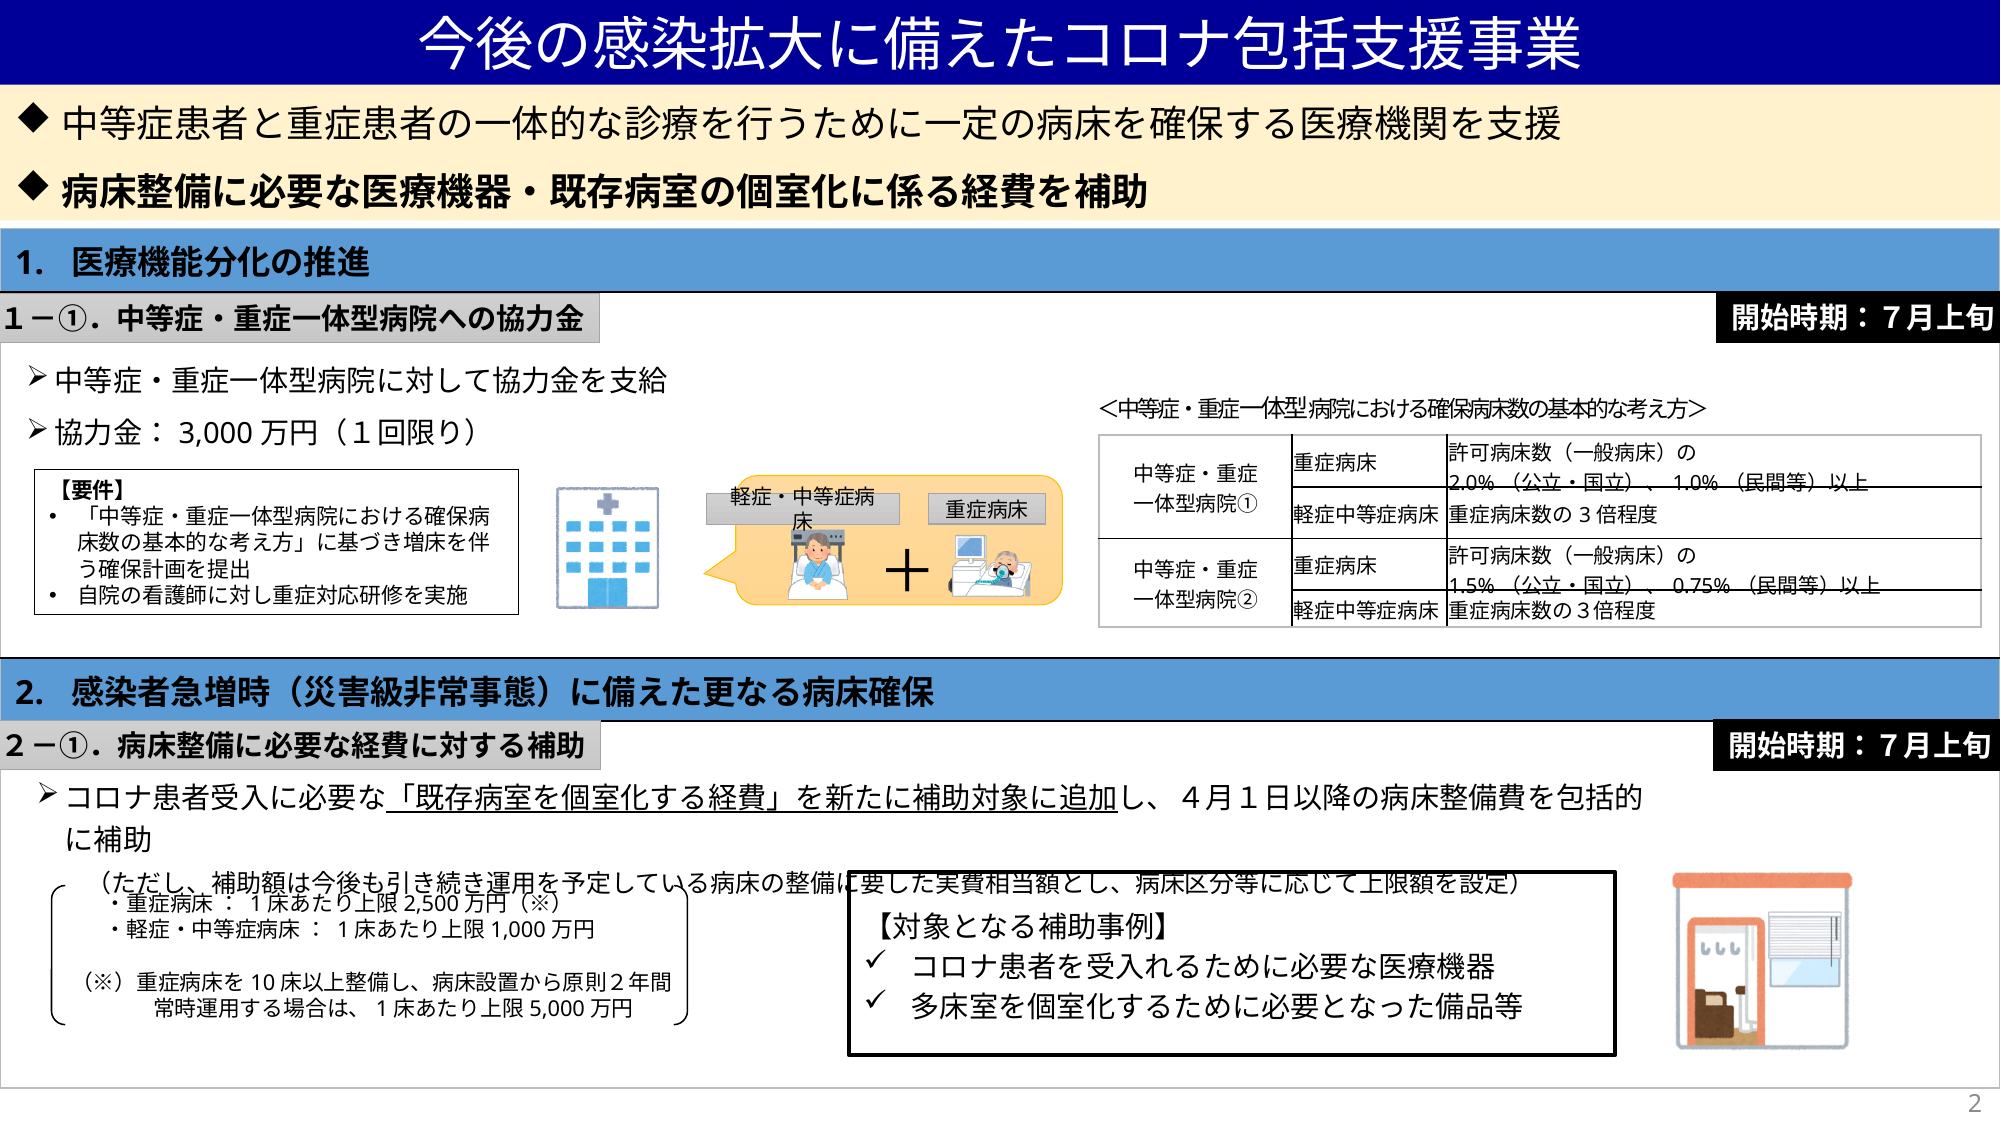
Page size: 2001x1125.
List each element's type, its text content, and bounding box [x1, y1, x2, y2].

table_cell 感染者急増時（災害級非常事態）に備えた更なる病床確保 [1, 659, 1999, 720]
table_cell 軽症中等症病床 [1293, 591, 1446, 626]
text_box 軽症・中等症病床 [706, 493, 900, 525]
text_box 重症病床 [928, 493, 1046, 525]
text_box ２－①．病床整備に必要な経費に対する補助 [0, 720, 601, 770]
text_box 開始時期：７月上旬 [1716, 291, 2000, 343]
text_box 【要件】 「中等症・重症一体型病院における確保病床数の基本的な考え方」に基づき増床を伴う確保計画を提出 自院の看護師に対し重症対応研修を実施 [34, 469, 519, 615]
table_cell 重症病床数の３倍程度 [1448, 591, 1980, 626]
text_box [702, 474, 1063, 606]
picture [946, 525, 1033, 607]
text_box 中等症・重症一体型病院に対して協力金を支給 協力金：3,000万円（１回限り） [11, 337, 984, 458]
table_cell 重症病床 [1293, 539, 1446, 589]
text_box 【対象となる補助事例】 コロナ患者を受入れるために必要な医療機器 多床室を個室化するために必要となった備品等 [848, 871, 1615, 1055]
table_cell [1, 293, 1999, 657]
table_header 許可病床数（一般病床）の 2.0%（公立・国立）、1.0%（民間等）以上 [1448, 436, 1980, 486]
text_box 開始時期：７月上旬 [1713, 719, 2000, 771]
text_box ＜中等症・重症一体型病院における確保病床数の基本的な考え方＞ [1082, 390, 1734, 426]
table_header 重症病床 [1293, 436, 1446, 486]
text_box １－①．中等症・重症一体型病院への協力金 [0, 293, 600, 343]
text_box コロナ患者受入に必要な「既存病室を個室化する経費」を新たに補助対象に追加し、４月１日以降の病床整備費を包括的に補助 （ただし、補助額は今後も引き続き運用を予定している病床の整備に要した実費相当額とし、病床区分等に応じて上限額を設定） [21, 765, 1685, 906]
table_cell 軽症中等症病床 [1293, 488, 1446, 538]
picture [553, 484, 663, 613]
table_cell 許可病床数（一般病床）の 1.5%（公立・国立）、0.75%（民間等）以上 [1448, 539, 1980, 589]
picture [786, 527, 850, 600]
table_cell [1, 722, 1999, 1087]
text_box 中等症患者と重症患者の一体的な診療を行うために一定の病床を確保する医療機関を支援 病床整備に必要な医療機器・既存病室の個室化に係る経費を補助 [0, 86, 2000, 221]
table_header 中等症・重症 一体型病院① [1100, 436, 1291, 538]
text_box 今後の感染拡大に備えたコロナ包括支援事業 [0, 0, 2000, 86]
text_box ＋ [864, 527, 935, 612]
slide_number 2 [1547, 1074, 1998, 1125]
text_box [1668, 858, 1857, 1065]
table_header 医療機能分化の推進 [1, 229, 1999, 291]
text_box ・重症病床 ： 1床あたり上限2,500万円（※） ・軽症・中等症病床 ： 1床あたり上限1,000万円 （※）重症病床を10床以上整備し、病床設置から原則２年間 常時運用する場合は、1床あたり上限5,000万円 [50, 884, 688, 1026]
table_cell 重症病床数の3倍程度 [1448, 488, 1980, 538]
table_cell 中等症・重症 一体型病院② [1100, 539, 1291, 626]
